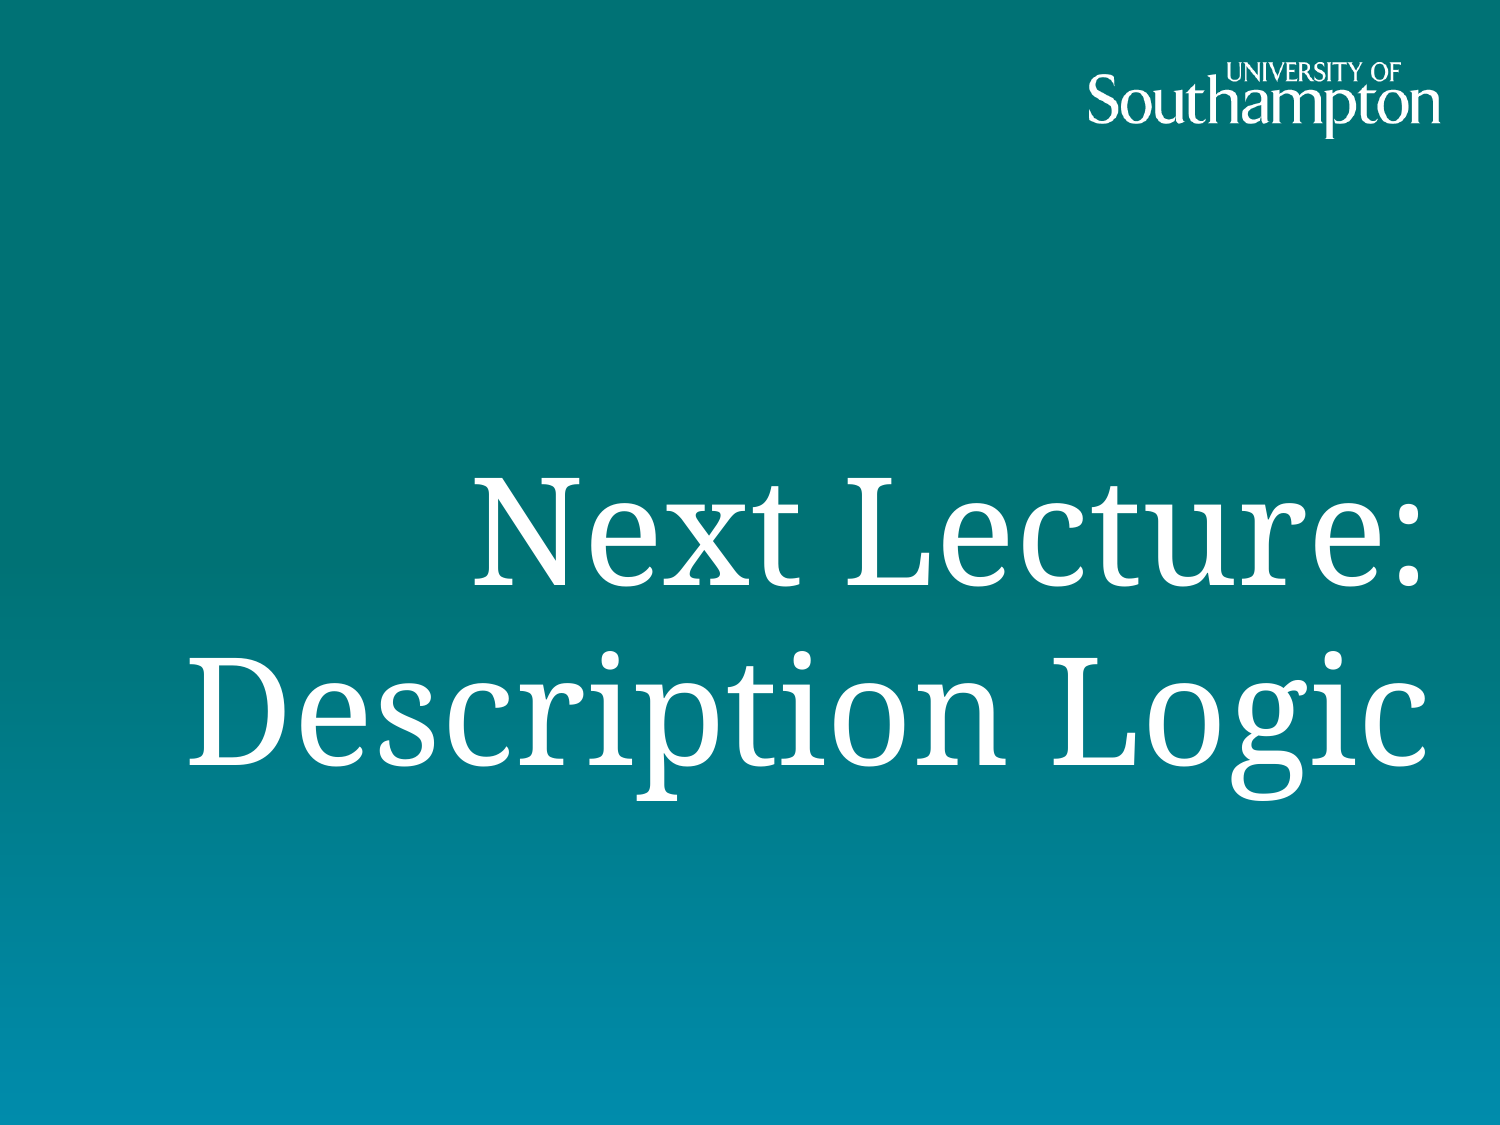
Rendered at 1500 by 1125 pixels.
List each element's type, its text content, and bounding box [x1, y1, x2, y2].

title Next Lecture: Description Logic [52, 278, 1448, 953]
picture [1089, 62, 1441, 139]
